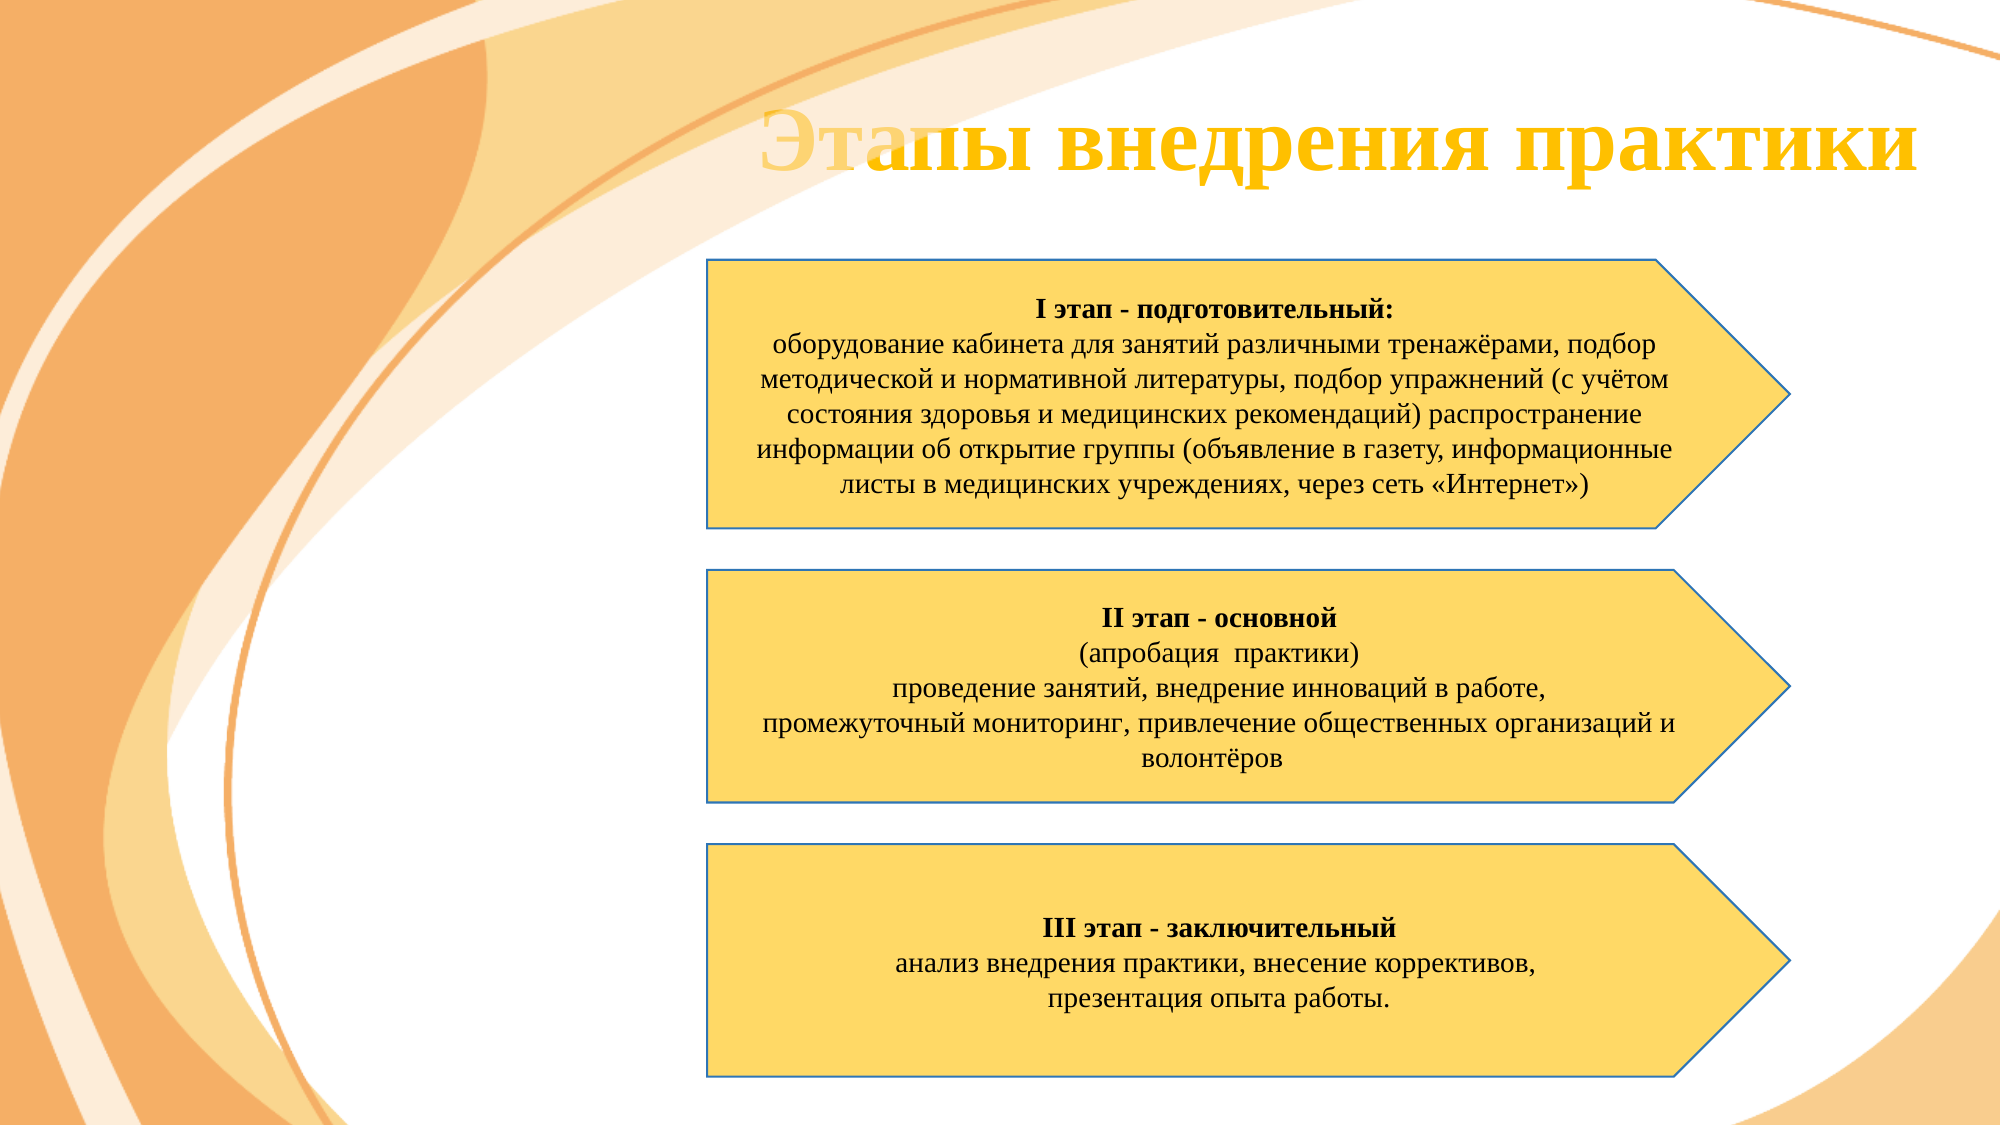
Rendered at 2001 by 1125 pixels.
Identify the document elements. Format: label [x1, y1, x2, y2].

picture [437, 0, 1563, 1125]
